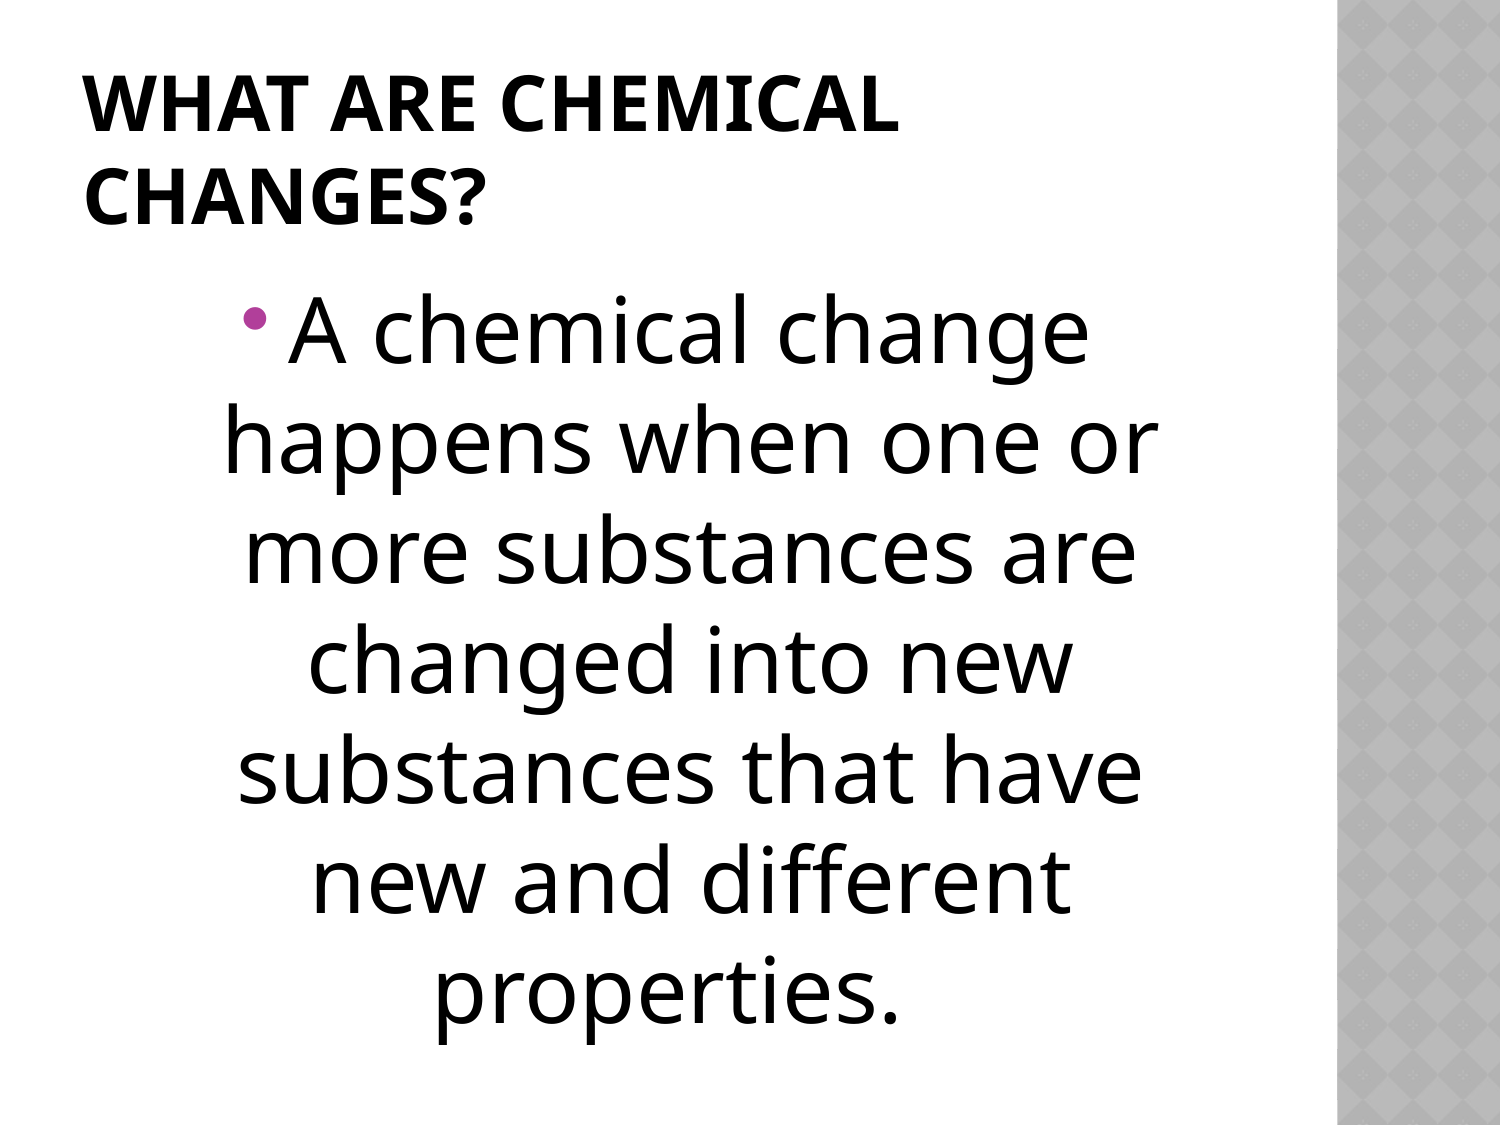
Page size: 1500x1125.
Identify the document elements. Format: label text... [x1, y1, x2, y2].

title What are chemical changes? [75, 52, 1263, 240]
list A chemical change happens when one or more substances are changed into new substances that have new and different properties. [75, 264, 1263, 1059]
